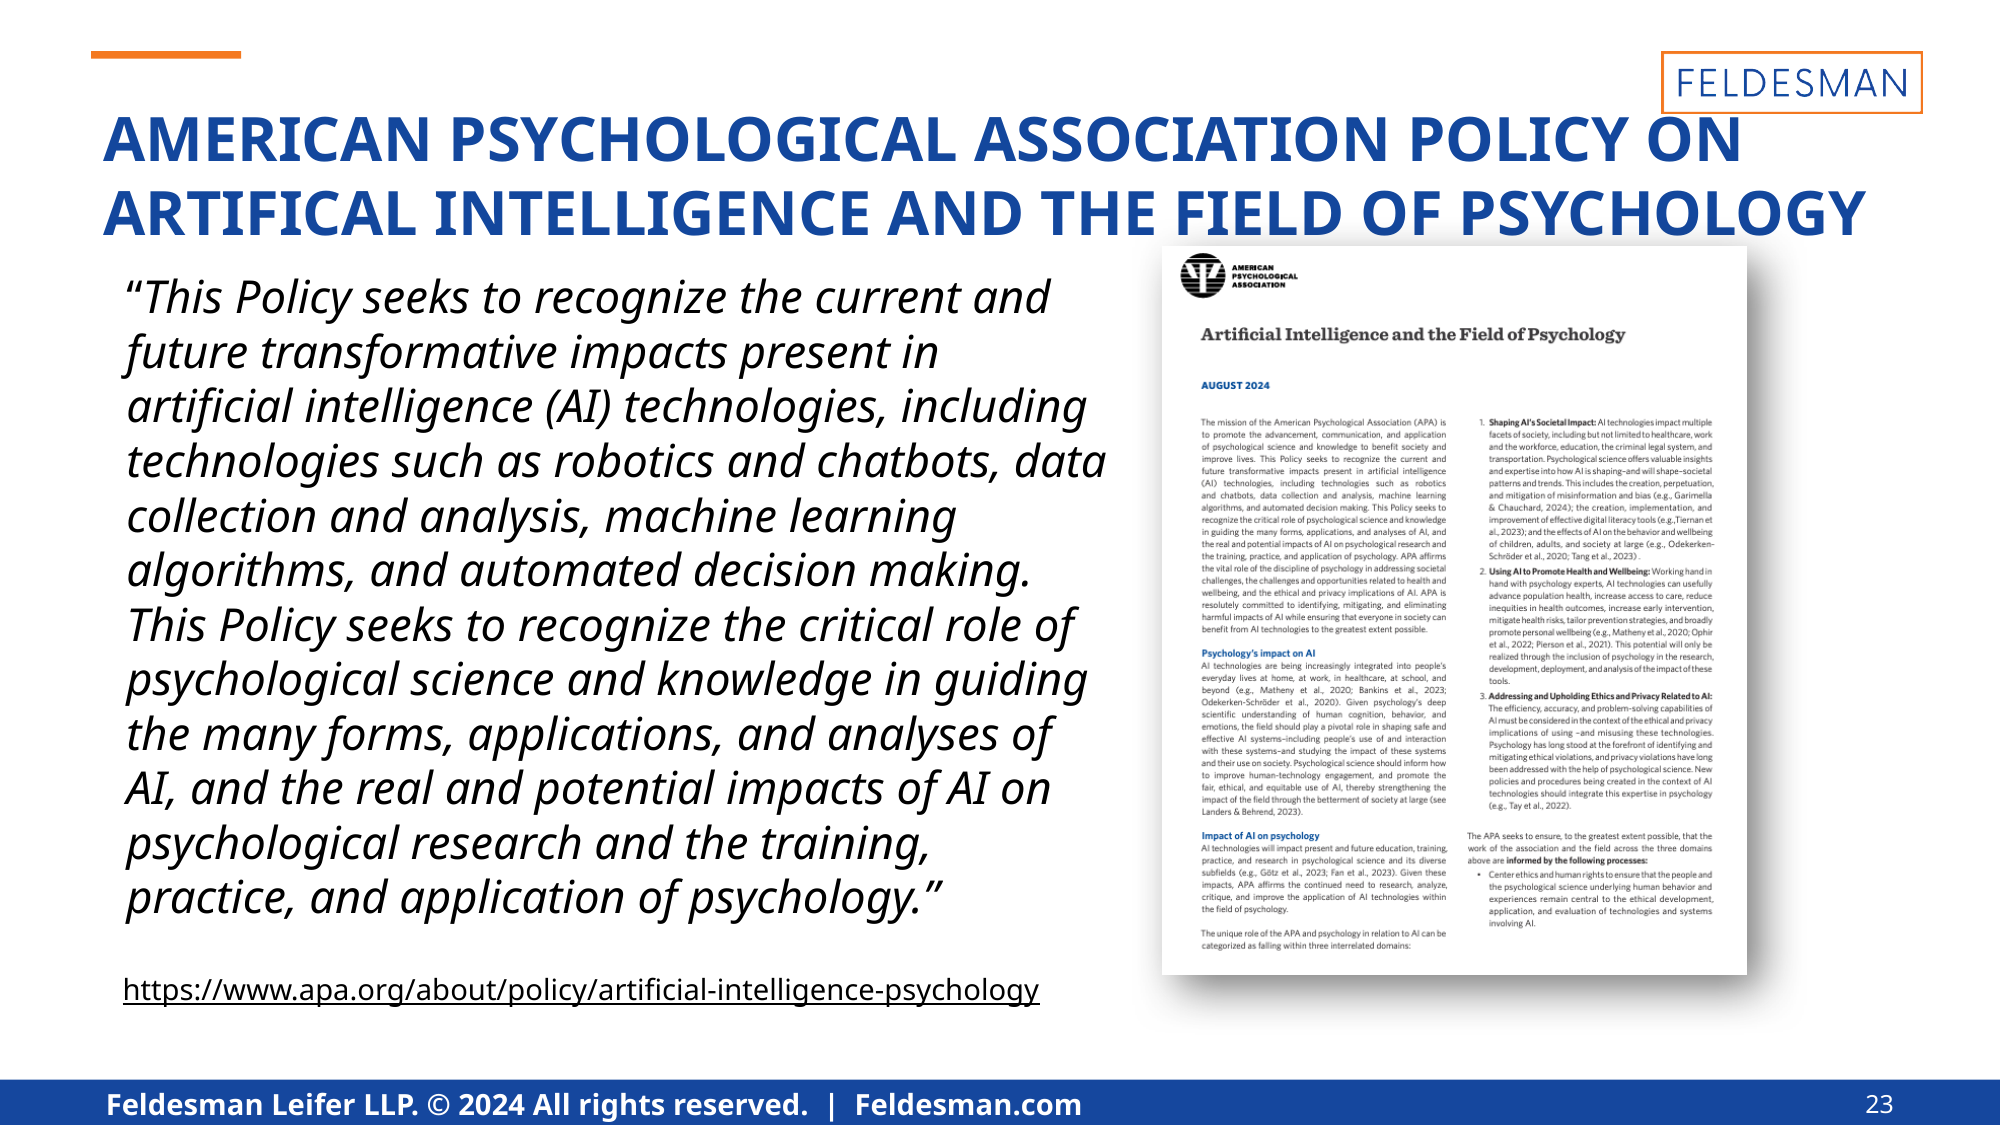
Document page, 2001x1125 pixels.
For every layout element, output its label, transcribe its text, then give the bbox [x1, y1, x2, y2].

list AMERICAN PSYCHOLOGICAL ASSOCIATION POLICY ON ARTIFICAL INTELLIGENCE AND THE FIELD OF PSYCHOLOGY [88, 87, 1889, 261]
text_box https://www.apa.org/about/policy/artificial-intelligence-psychology [107, 964, 1063, 1019]
slide_number 23 [1458, 1075, 1909, 1125]
picture [1661, 51, 1923, 114]
picture [1162, 246, 1747, 975]
list “This Policy seeks to recognize the current and future transformative impacts present in artificial intelligence (AI) technologies, including technologies such as robotics and chatbots, data collection and analysis, machine learning algorithms, and automated decision making. This Policy seeks to recognize the critical role of psychological science and knowledge in guiding the many forms, applications, and analyses of AI, and the real and potential impacts of AI on psychological research and the training, practice, and application of psychology.” [111, 261, 1129, 975]
